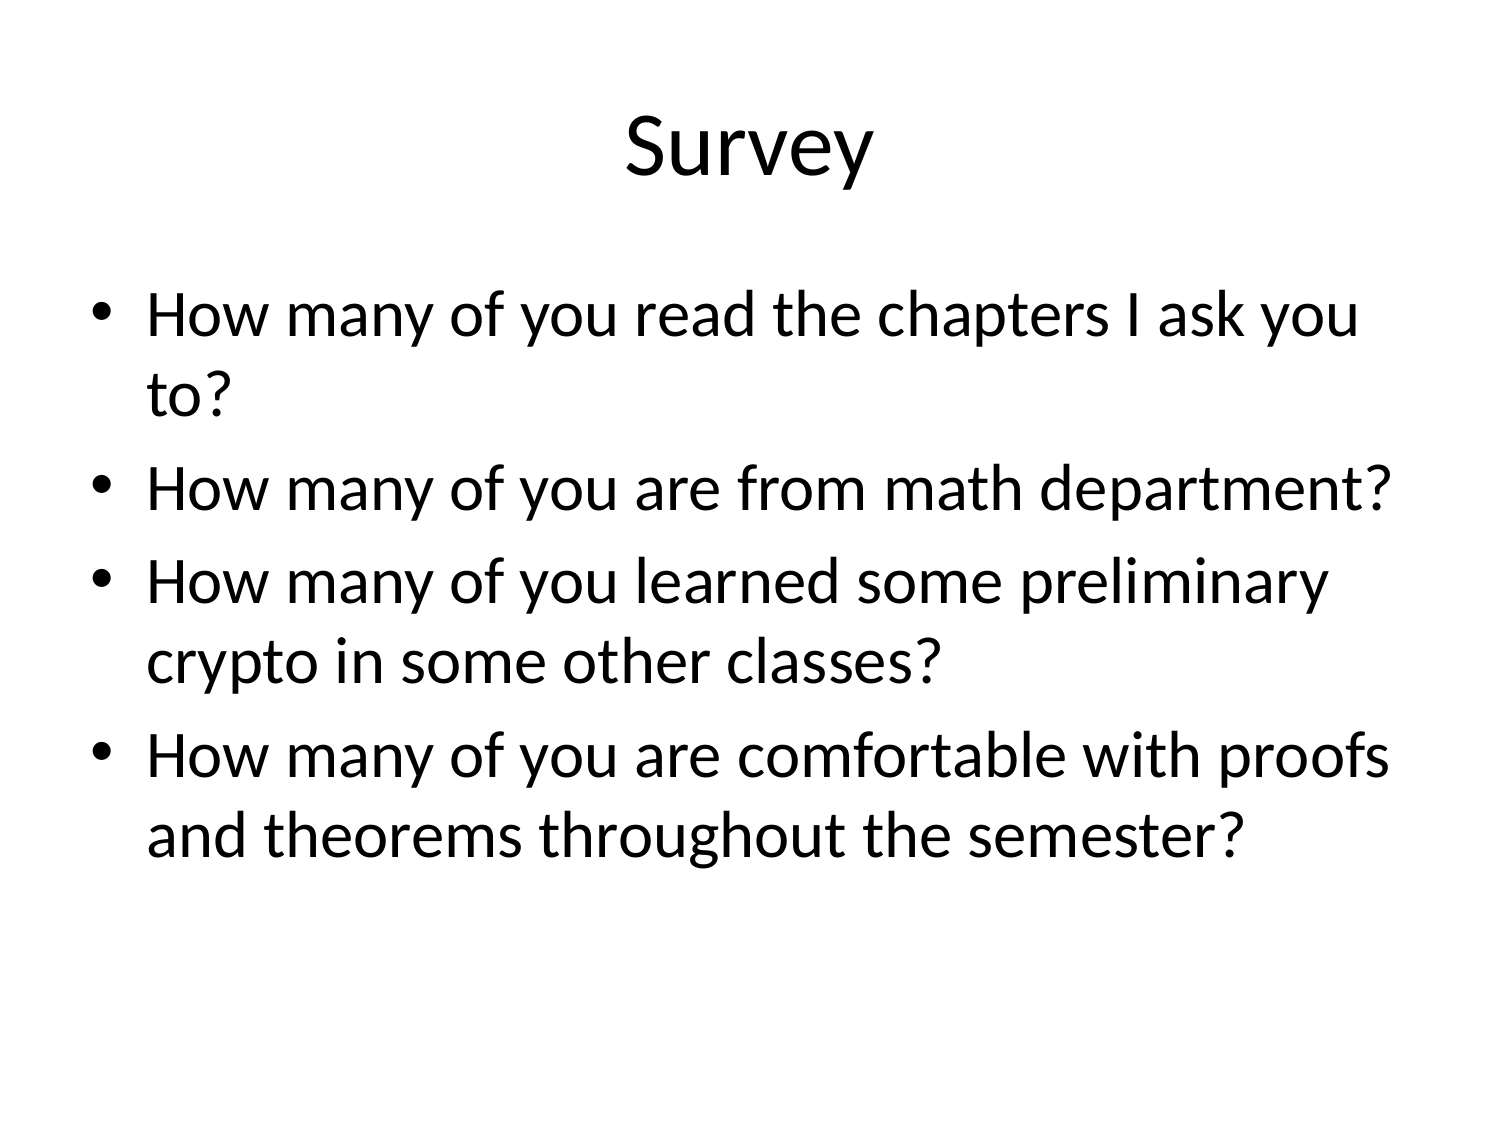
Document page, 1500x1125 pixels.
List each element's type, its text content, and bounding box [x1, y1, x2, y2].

title Survey [75, 45, 1425, 233]
list How many of you read the chapters I ask you to? How many of you are from math department? How many of you learned some preliminary crypto in some other classes? How many of you are comfortable with proofs and theorems throughout the semester? [75, 262, 1425, 1005]
